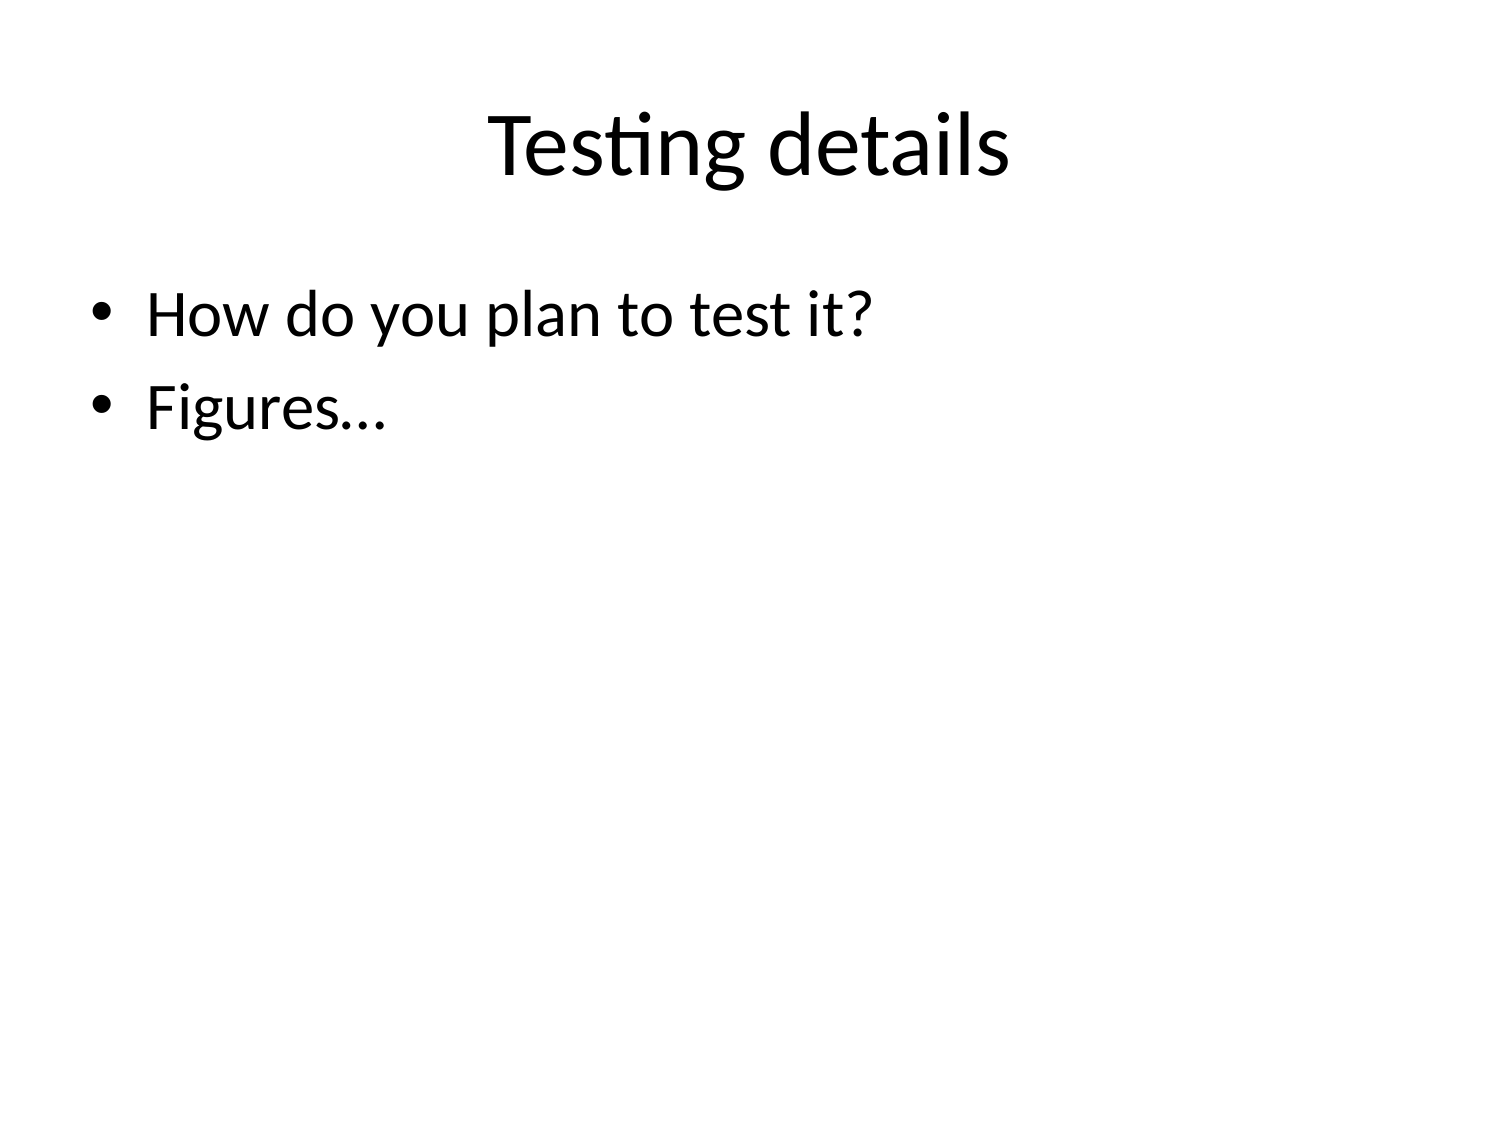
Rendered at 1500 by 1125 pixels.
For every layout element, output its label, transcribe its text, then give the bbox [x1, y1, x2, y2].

list How do you plan to test it? Figures… [75, 262, 1425, 1005]
title Testing details [75, 45, 1425, 233]
